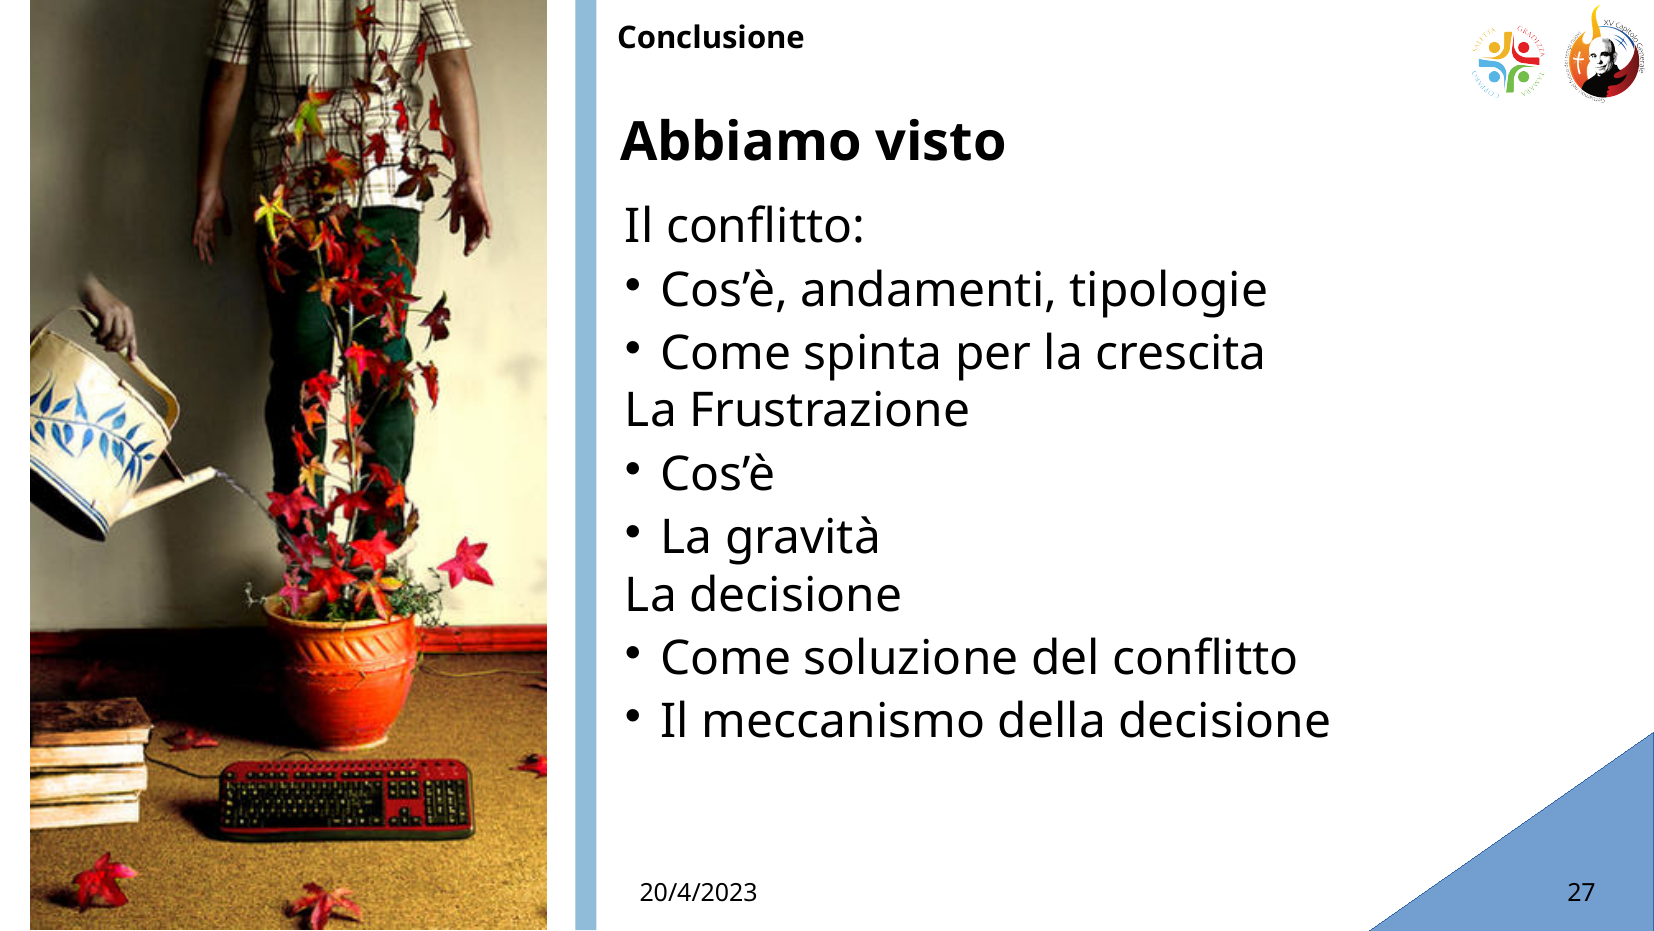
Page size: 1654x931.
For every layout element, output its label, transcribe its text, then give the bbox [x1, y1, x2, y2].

picture [30, 0, 547, 931]
text_box Conclusione [602, 9, 1335, 63]
picture [1563, 4, 1646, 103]
title Abbiamo visto [620, 106, 1617, 178]
subtitle Il conflitto: Cos’è, andamenti, tipologie Come spinta per la crescita La Frustrazione Cos’è La gravità La decisione Come soluzione del conflitto Il meccanismo della decisione [624, 194, 1602, 869]
picture [1472, 26, 1545, 98]
